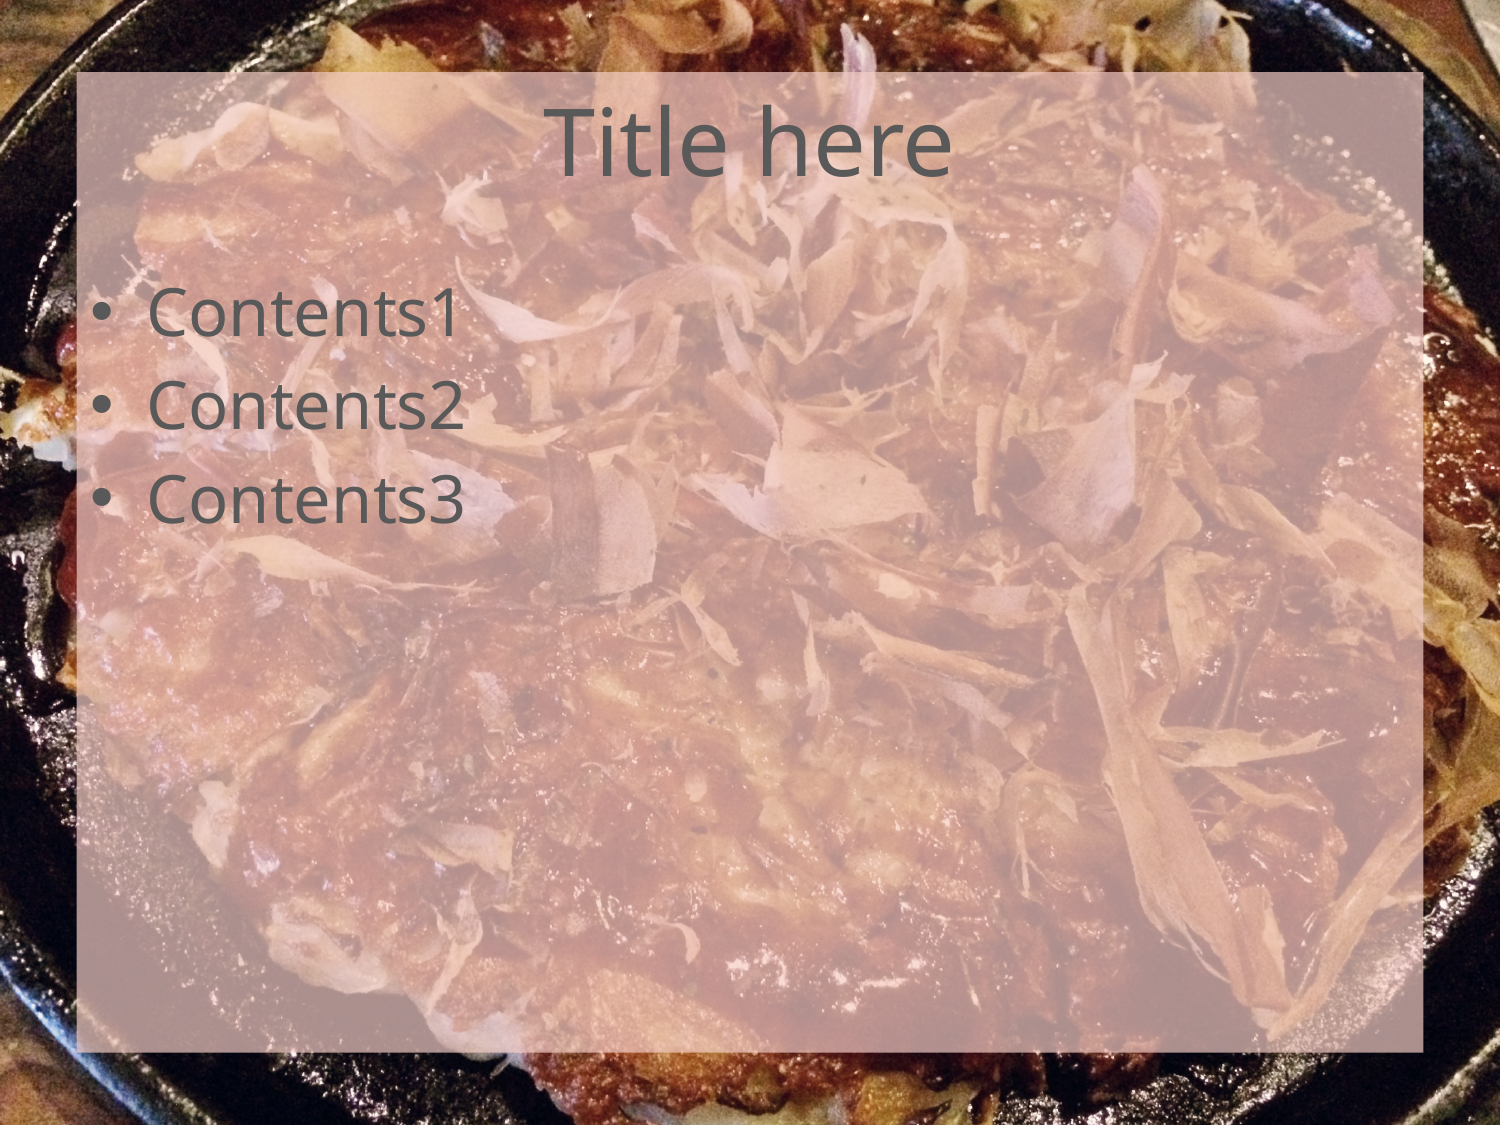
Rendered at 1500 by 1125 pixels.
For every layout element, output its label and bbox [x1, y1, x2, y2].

text_box [0, 0, 1500, 1125]
